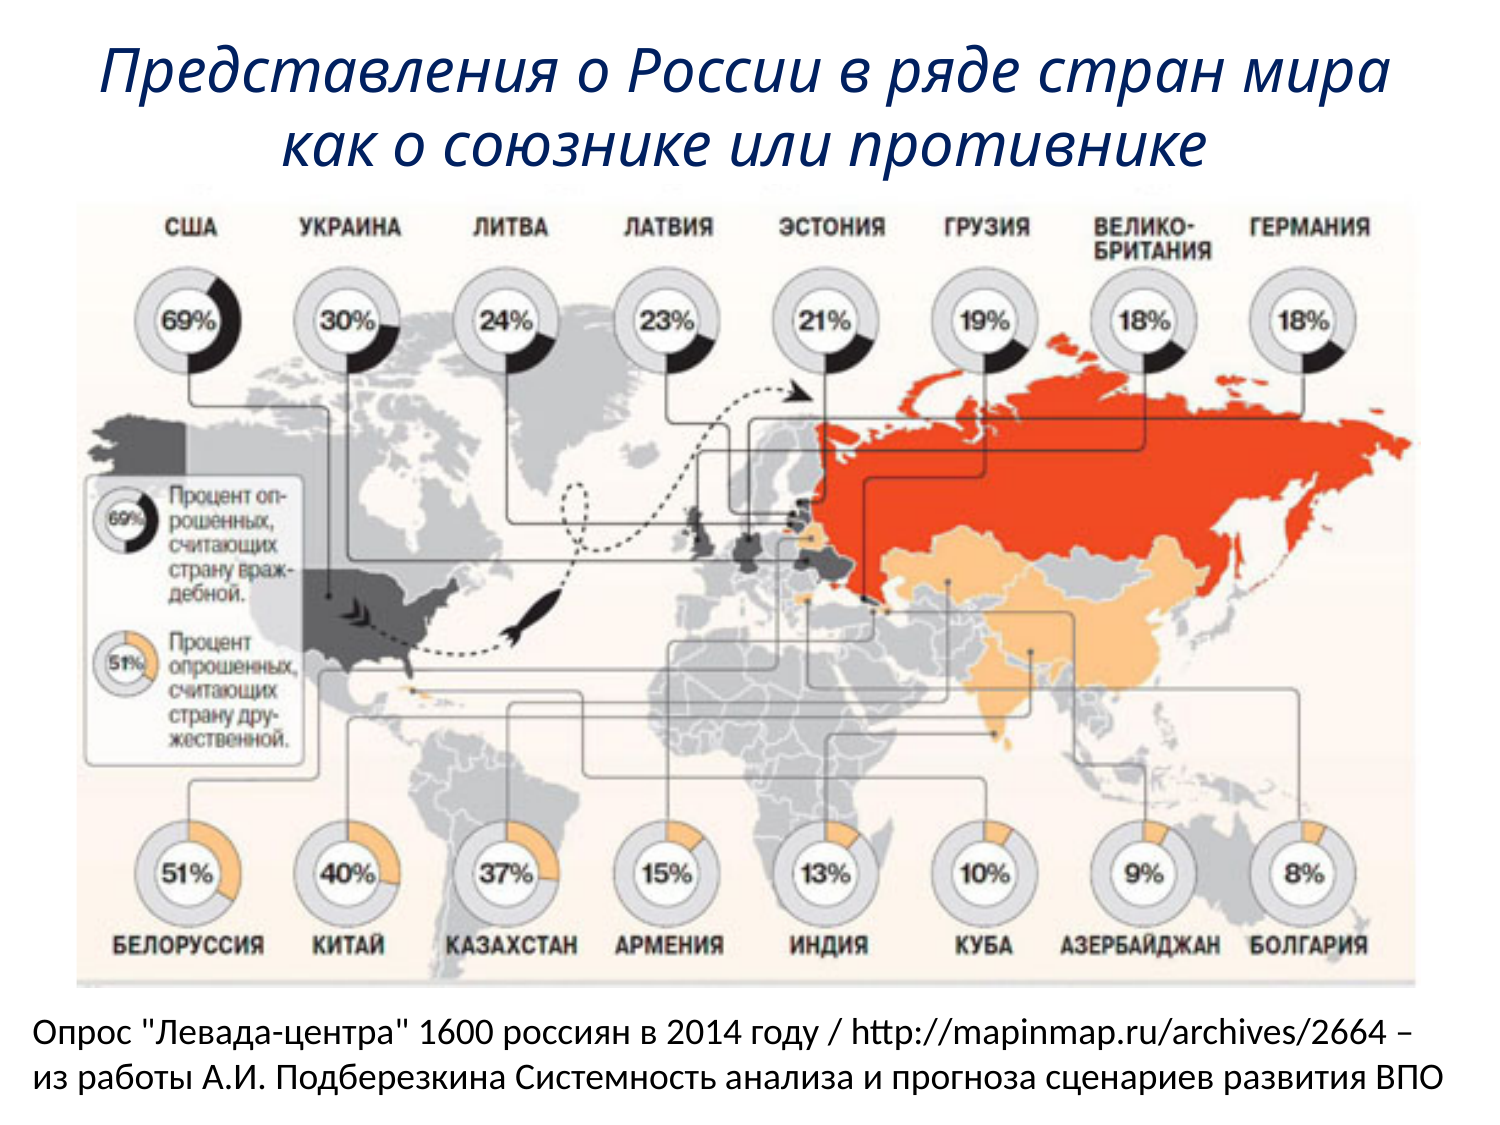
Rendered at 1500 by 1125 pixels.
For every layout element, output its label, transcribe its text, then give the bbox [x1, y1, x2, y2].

picture [76, 184, 1422, 989]
text_box Опрос "Левада-центра" 1600 россиян в 2014 году / http://mapinmap.ru/archives/2664 – из работы А.И. Подберезкина Системность анализа и прогноза сценариев развития ВПО [17, 999, 1471, 1105]
text_box Представления о России в ряде стран мира как о союзнике или противнике [70, 23, 1421, 188]
